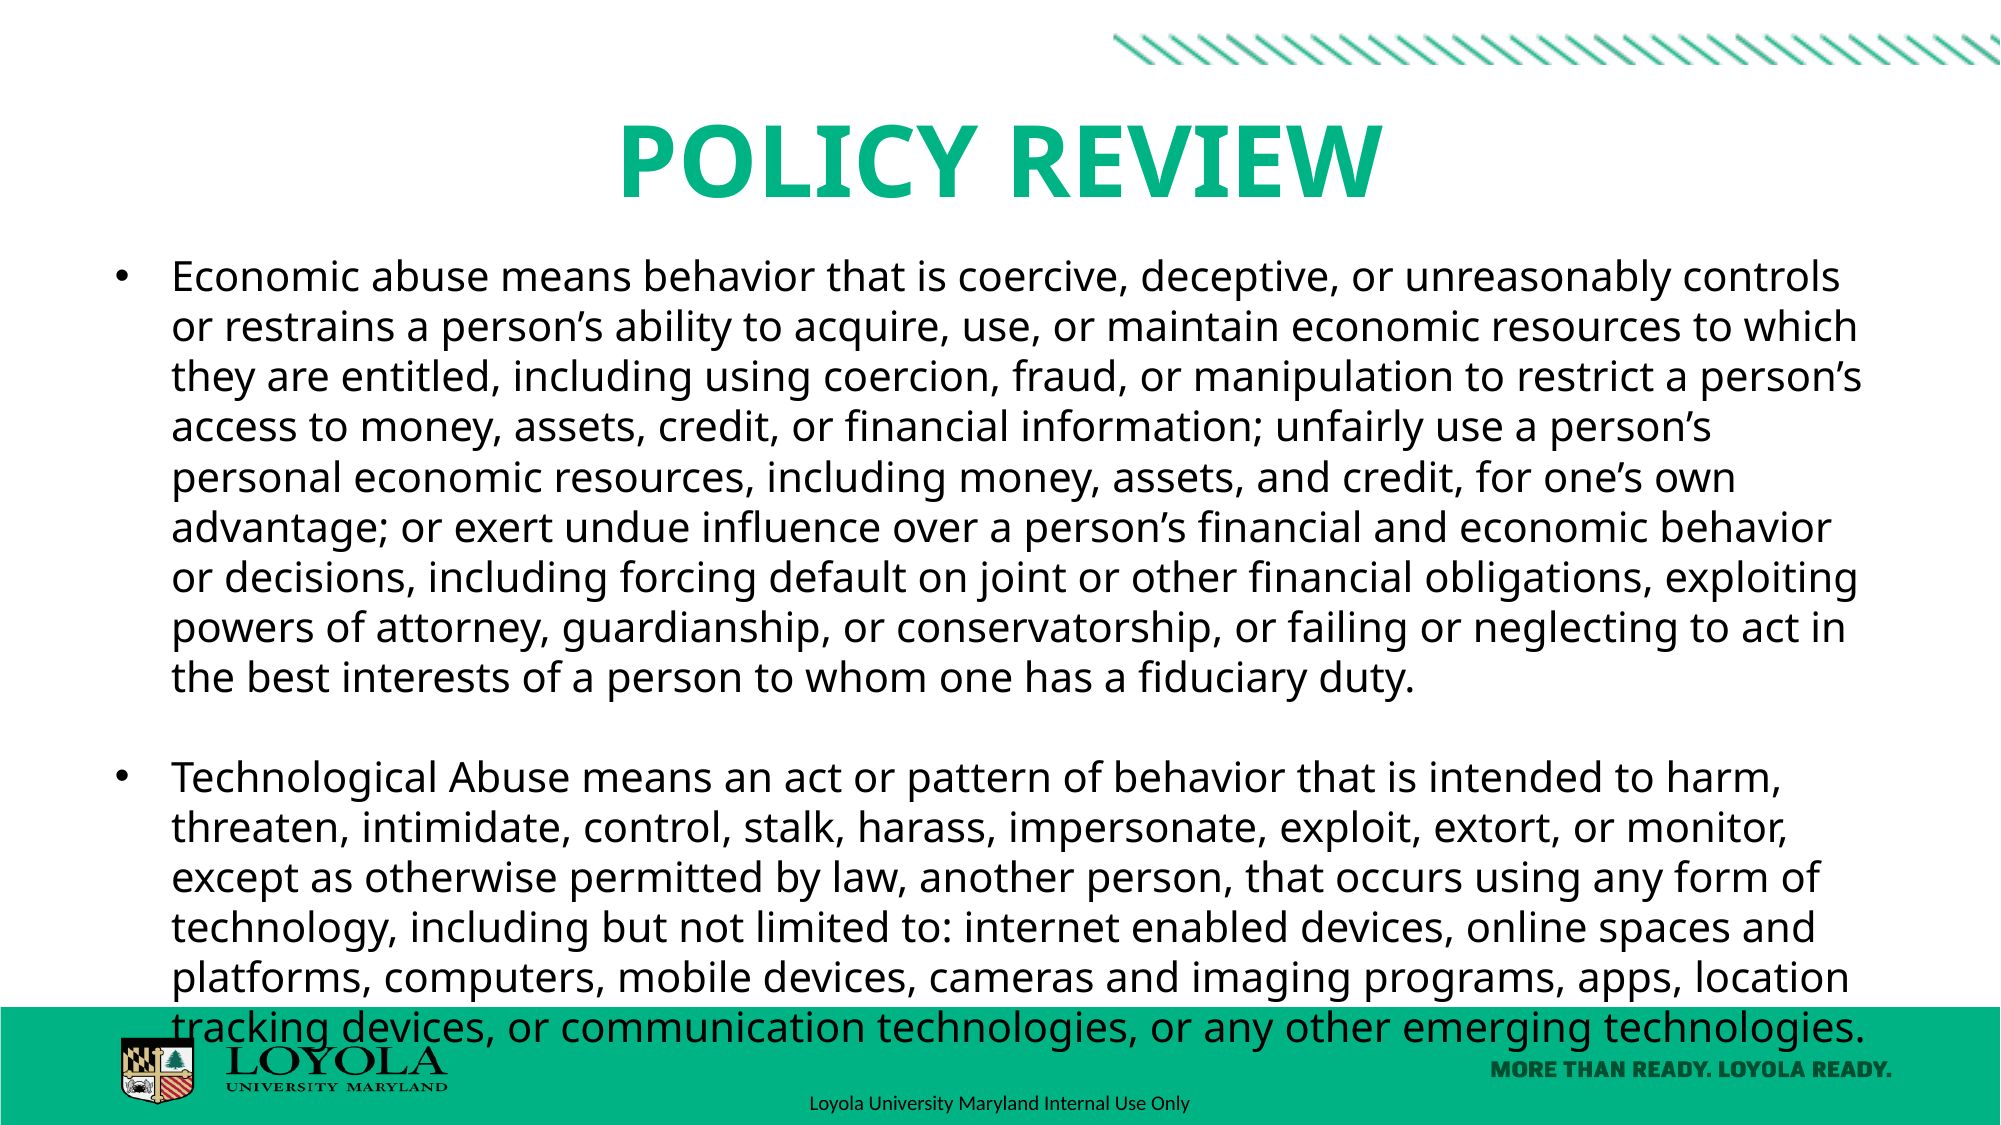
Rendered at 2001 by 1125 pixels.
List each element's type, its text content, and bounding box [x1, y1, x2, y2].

subtitle Economic abuse means behavior that is coercive, deceptive, or unreasonably controls or restrains a person’s ability to acquire, use, or maintain economic resources to which they are entitled, including using coercion, fraud, or manipulation to restrict a person’s access to money, assets, credit, or financial information; unfairly use a person’s personal economic resources, including money, assets, and credit, for one’s own advantage; or exert undue influence over a person’s financial and economic behavior or decisions, including forcing default on joint or other financial obligations, exploiting powers of attorney, guardianship, or conservatorship, or failing or neglecting to act in the best interests of a person to whom one has a fiduciary duty. Technological Abuse means an act or pattern of behavior that is intended to harm, threaten, intimidate, control, stalk, harass, impersonate, exploit, extort, or monitor, except as otherwise permitted by law, another person, that occurs using any form of technology, including but not limited to: internet enabled devices, online spaces and platforms, computers, mobile devices, cameras and imaging programs, apps, location tracking devices, or communication technologies, or any other emerging technologies. [99, 242, 1900, 875]
title Policy Review [99, 76, 1900, 224]
